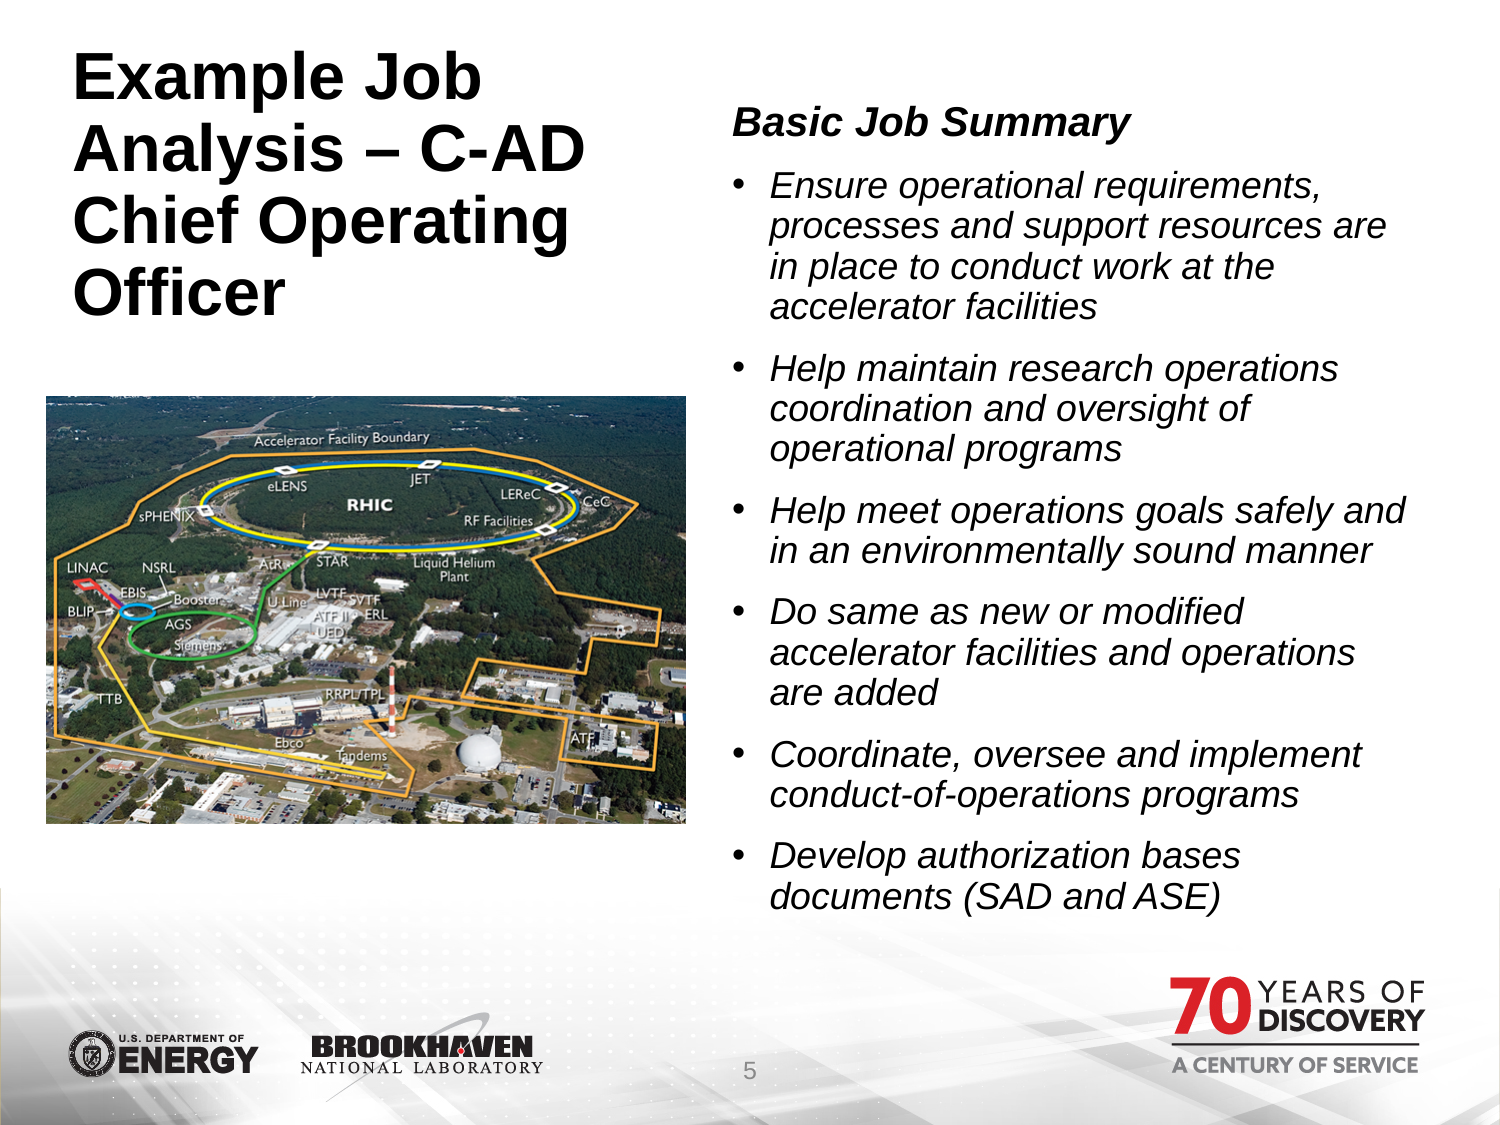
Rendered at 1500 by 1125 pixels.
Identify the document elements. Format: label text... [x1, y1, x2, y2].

picture [0, 0, 1500, 1125]
slide_number 5 [581, 1039, 919, 1100]
title Example Job Analysis – C-AD Chief Operating Officer [57, 75, 669, 338]
list Basic Job Summary Ensure operational requirements, processes and support resources are in place to conduct work at the accelerator facilities Help maintain research operations coordination and oversight of operational programs Help meet operations goals safely and in an environmentally sound manner Do same as new or modified accelerator facilities and operations are added Coordinate, oversee and implement conduct-of-operations programs Develop authorization bases documents (SAD and ASE) [717, 92, 1425, 893]
